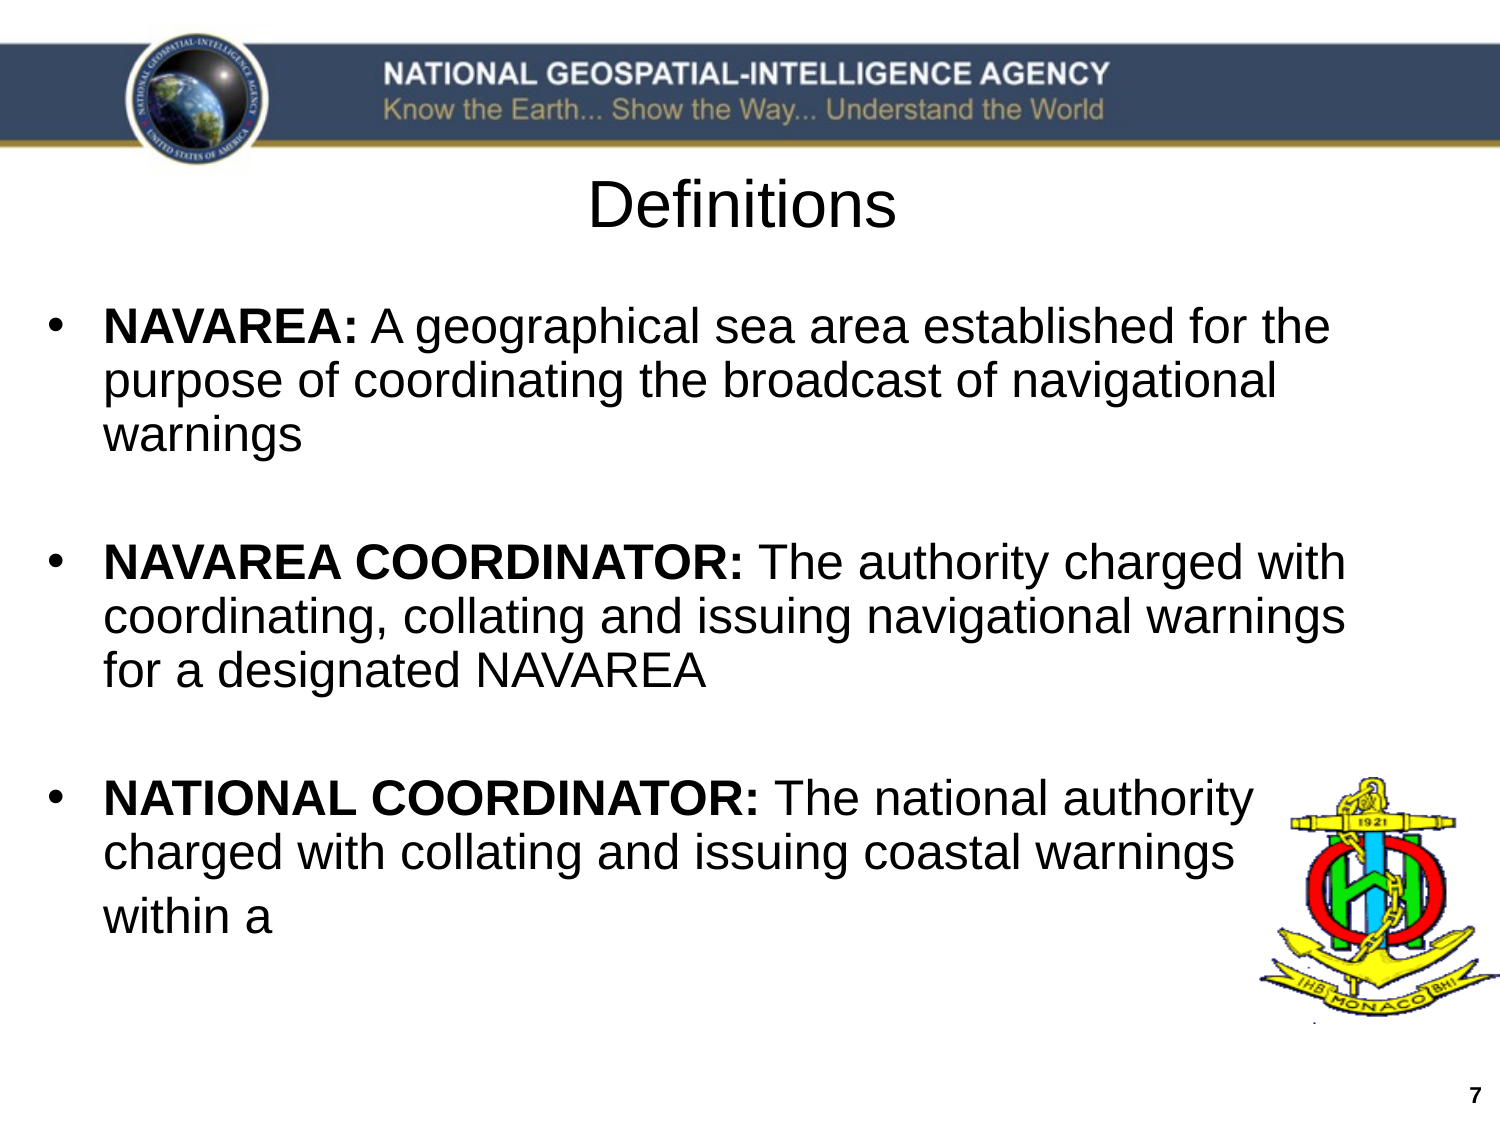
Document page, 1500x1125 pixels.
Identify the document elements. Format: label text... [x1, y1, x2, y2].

picture [1259, 777, 1500, 1024]
title Definitions [114, 153, 1390, 214]
picture [0, 24, 1500, 175]
list NAVAREA: A geographical sea area established for the purpose of coordinating the broadcast of navigational warnings NAVAREA COORDINATOR: The authority charged with coordinating, collating and issuing navigational warnings for a designated NAVAREA NATIONAL COORDINATOR: The national authority charged with collating and issuing coastal warnings within a [32, 293, 1390, 1007]
